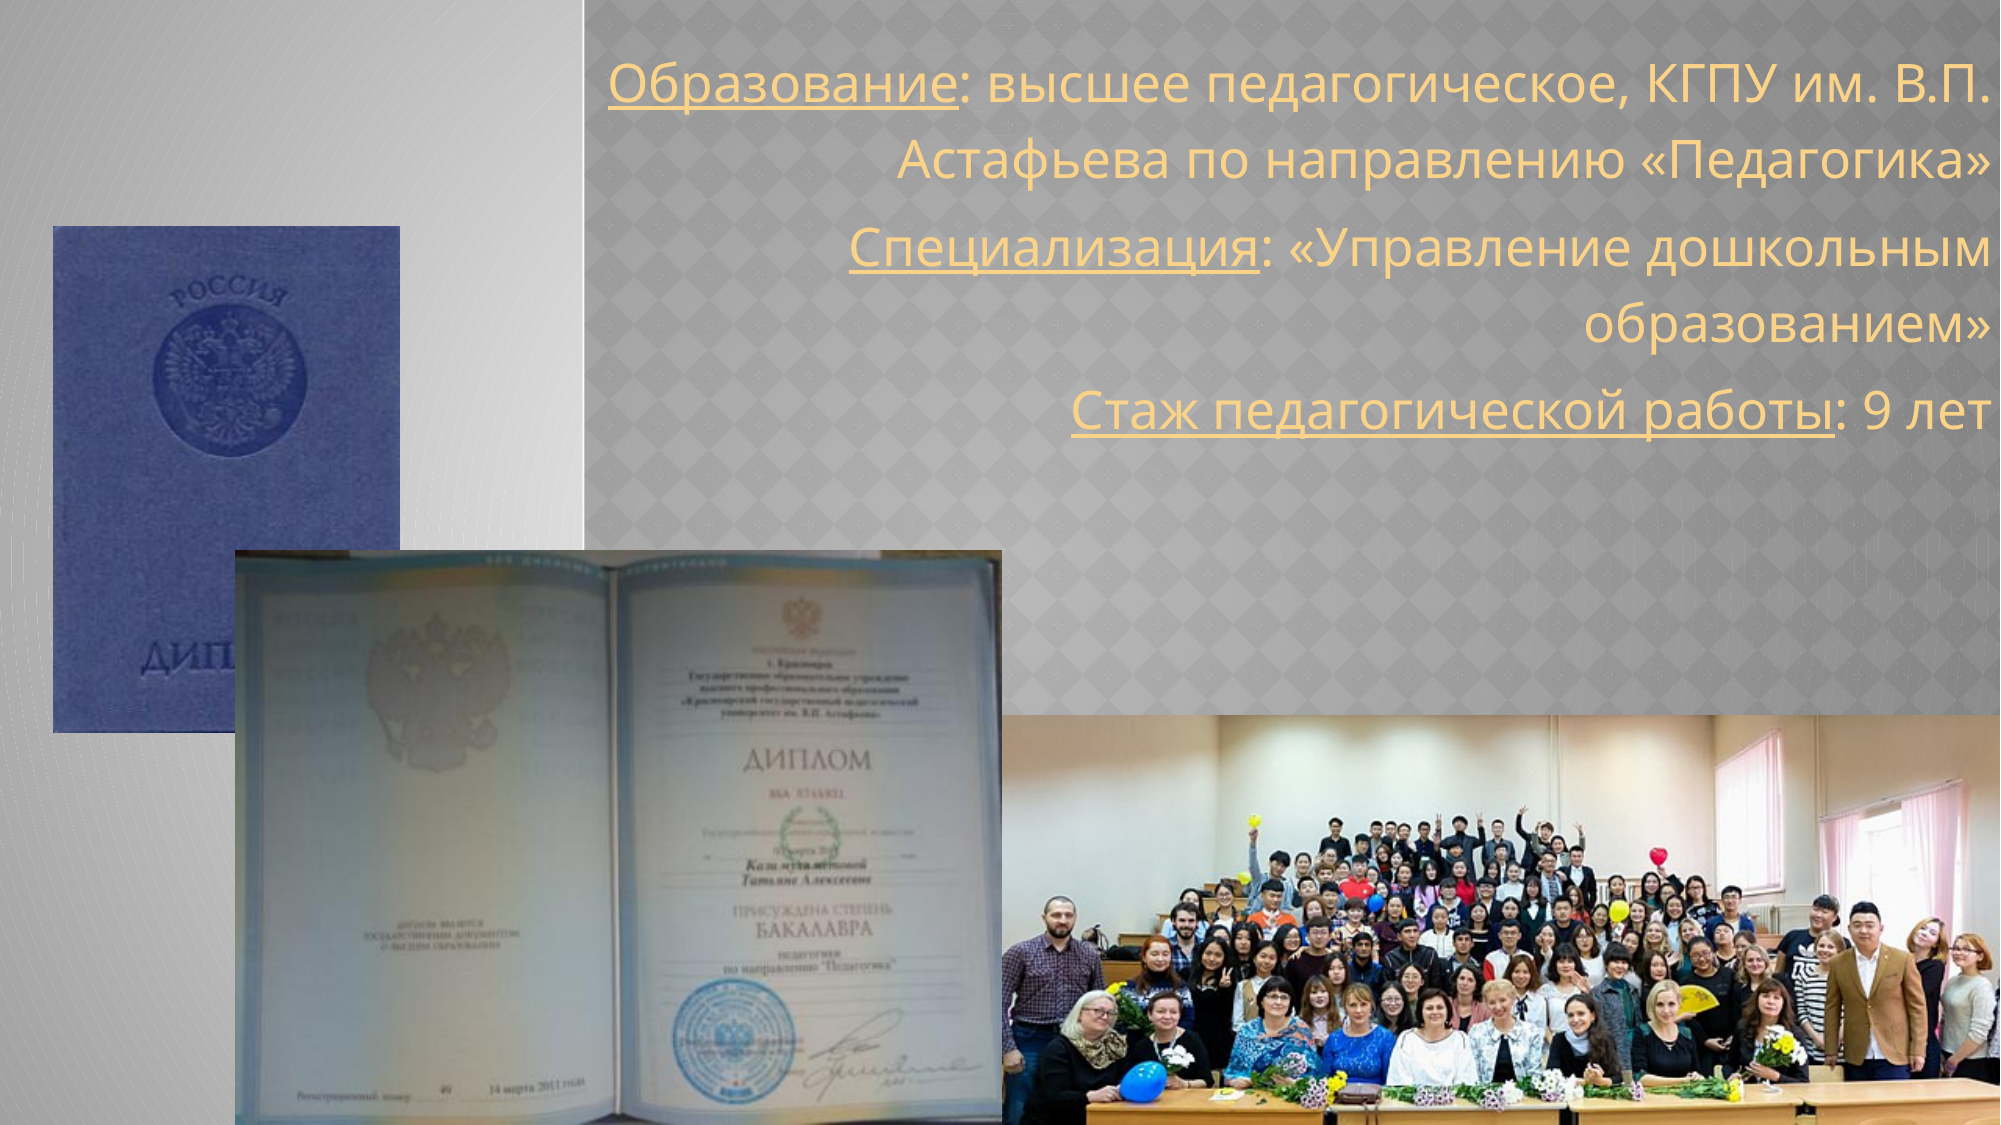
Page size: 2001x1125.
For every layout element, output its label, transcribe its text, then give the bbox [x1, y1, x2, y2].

picture [53, 226, 1002, 1125]
subtitle Образование: высшее педагогическое, КГПУ им. В.П. Астафьева по направлению «Педагогика» Специализация: «Управление дошкольным образованием» Стаж педагогической работы: 9 лет [552, 36, 2000, 444]
picture [1007, 715, 2000, 1125]
